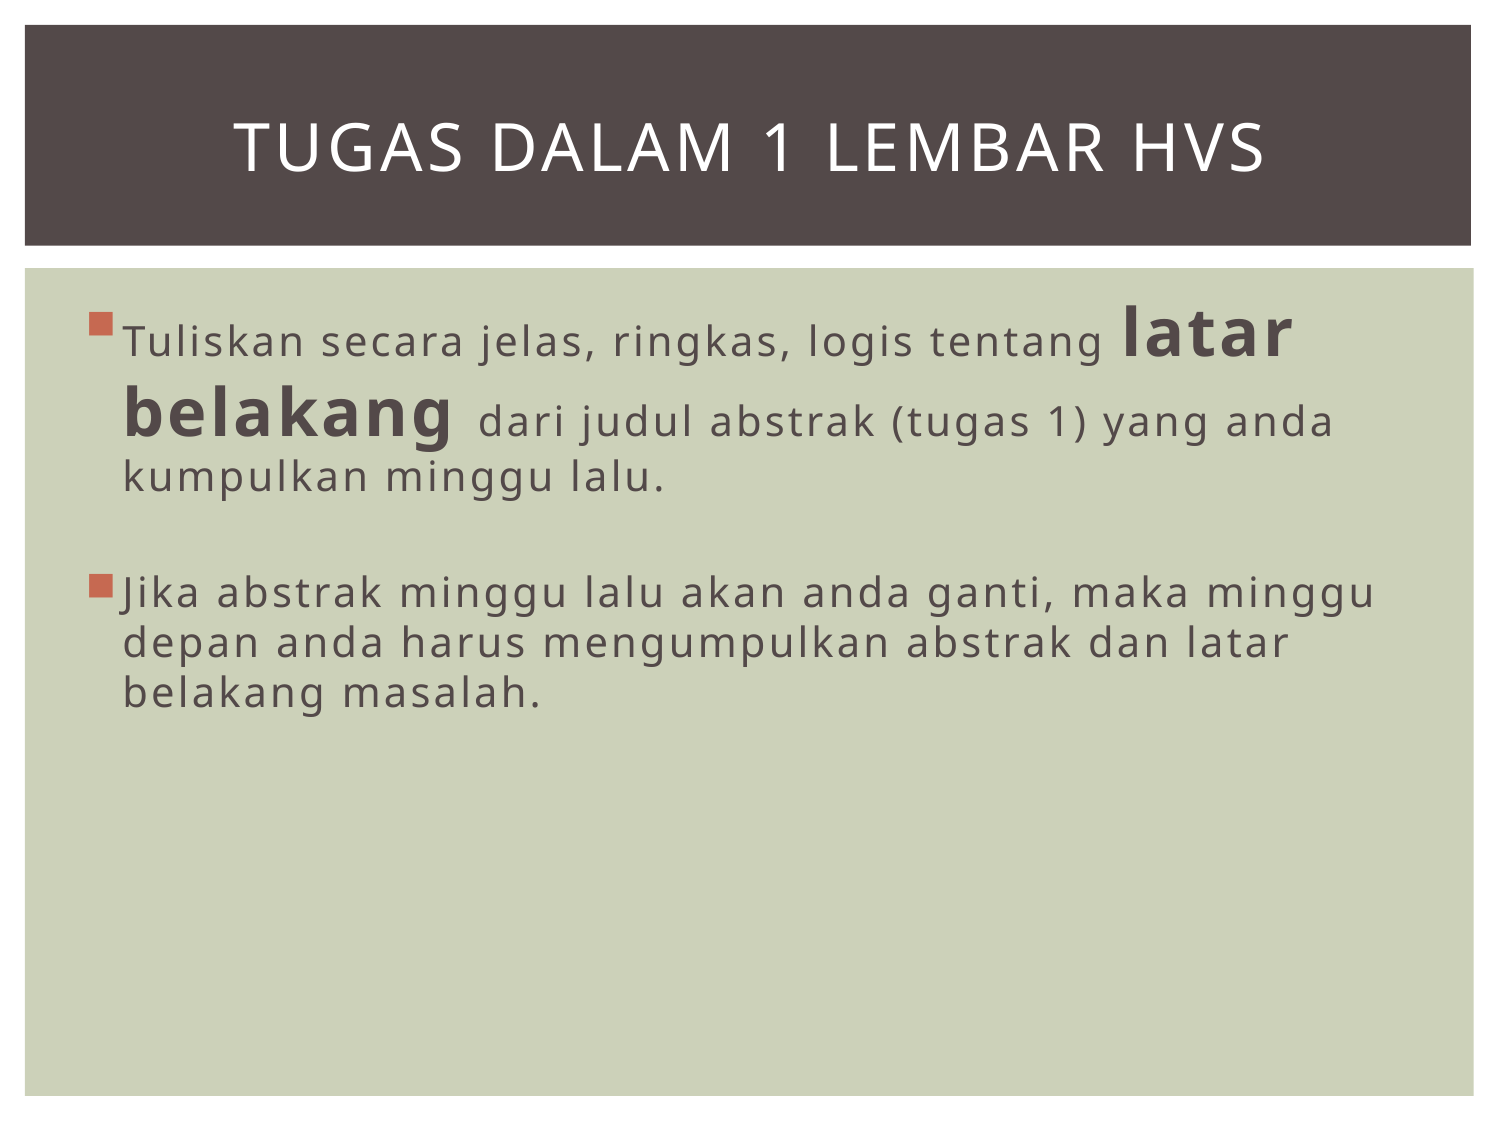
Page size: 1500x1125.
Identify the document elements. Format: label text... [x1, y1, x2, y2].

list Tuliskan secara jelas, ringkas, logis tentang latar belakang dari judul abstrak (tugas 1) yang anda kumpulkan minggu lalu. Jika abstrak minggu lalu akan anda ganti, maka minggu depan anda harus mengumpulkan abstrak dan latar belakang masalah. [62, 281, 1442, 1005]
title Tugas dalam 1 lembar HVS [62, 58, 1438, 232]
